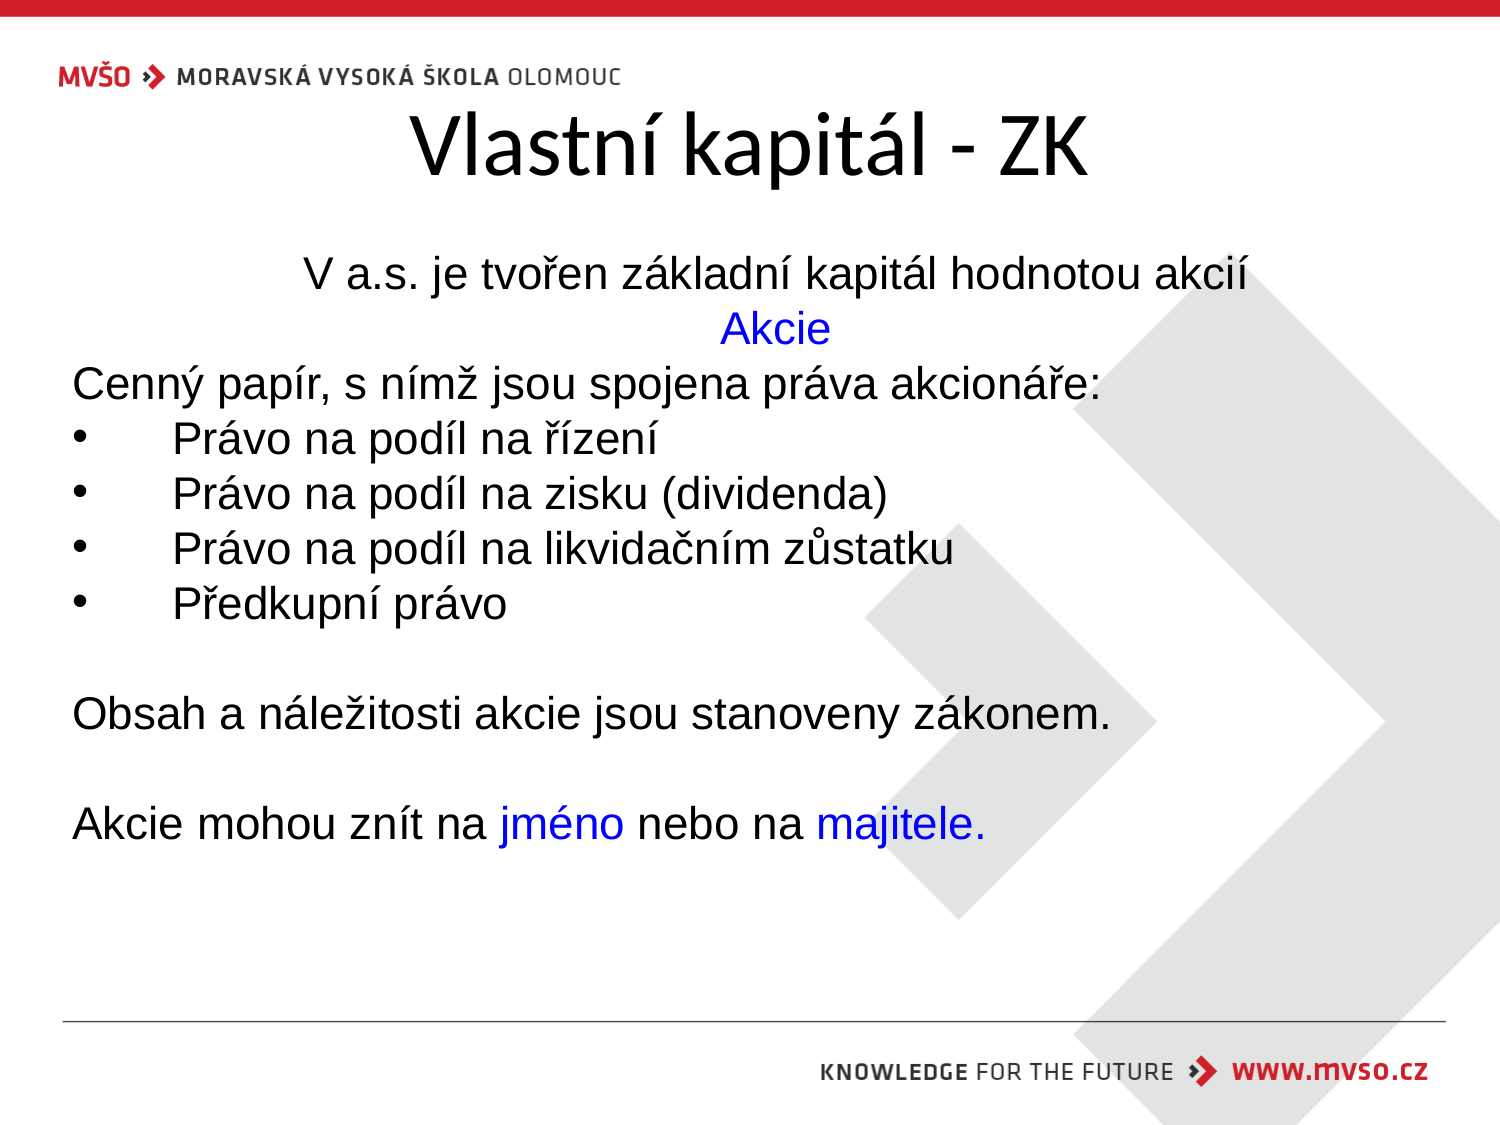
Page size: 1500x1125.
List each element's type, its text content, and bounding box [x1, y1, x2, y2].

title Vlastní kapitál - ZK [75, 45, 1425, 233]
text_box V a.s. je tvořen základní kapitál hodnotou akcií Akcie Cenný papír, s nímž jsou spojena práva akcionáře: Právo na podíl na řízení Právo na podíl na zisku (dividenda) Právo na podíl na likvidačním zůstatku Předkupní právo Obsah a náležitosti akcie jsou stanoveny zákonem. Akcie mohou znít na jméno nebo na majitele. [57, 236, 1496, 1021]
picture [0, 0, 1500, 1125]
